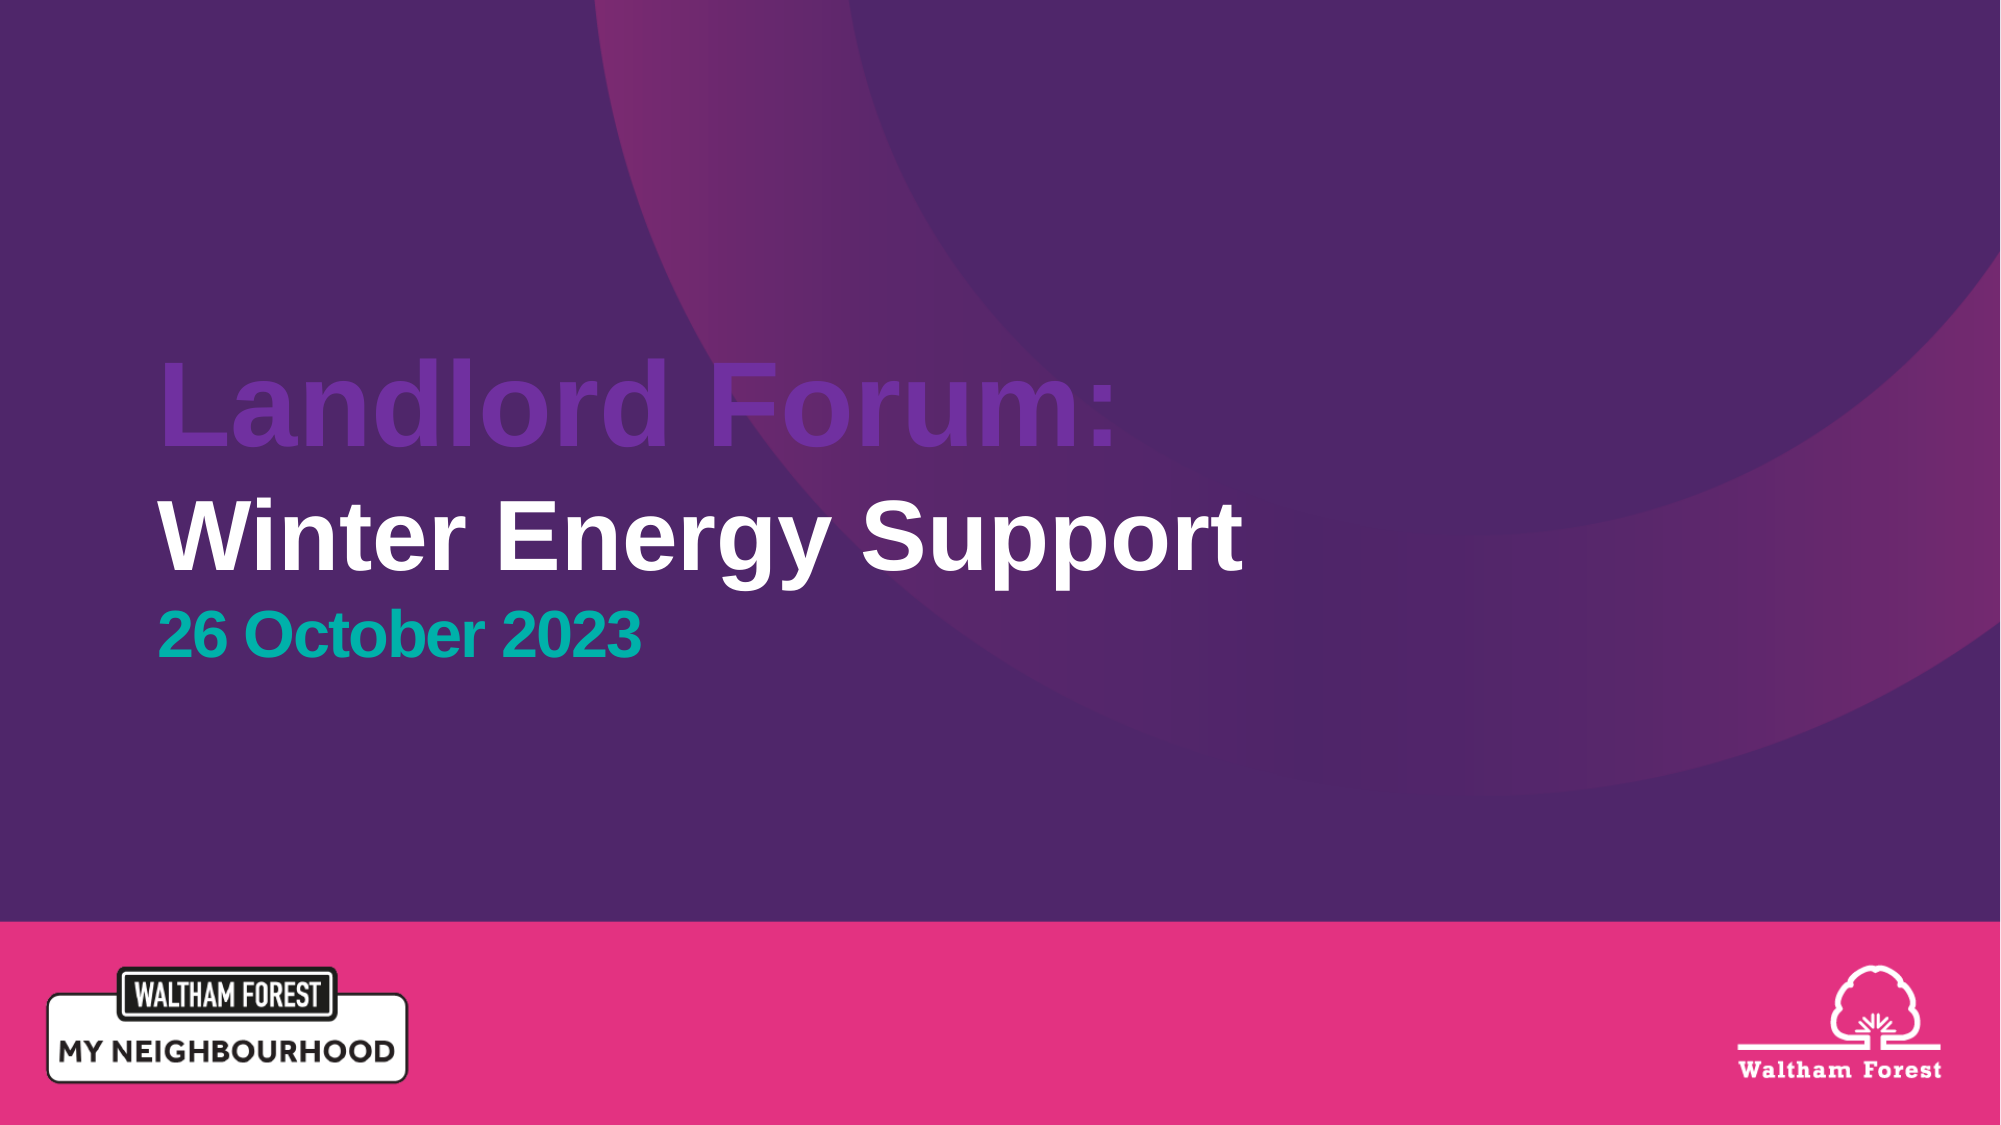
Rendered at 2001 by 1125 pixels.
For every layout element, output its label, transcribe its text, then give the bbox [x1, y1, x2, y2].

text_box Landlord Forum: Winter Energy Support 26 October 2023 [157, 369, 1628, 627]
picture [0, 0, 2001, 1125]
